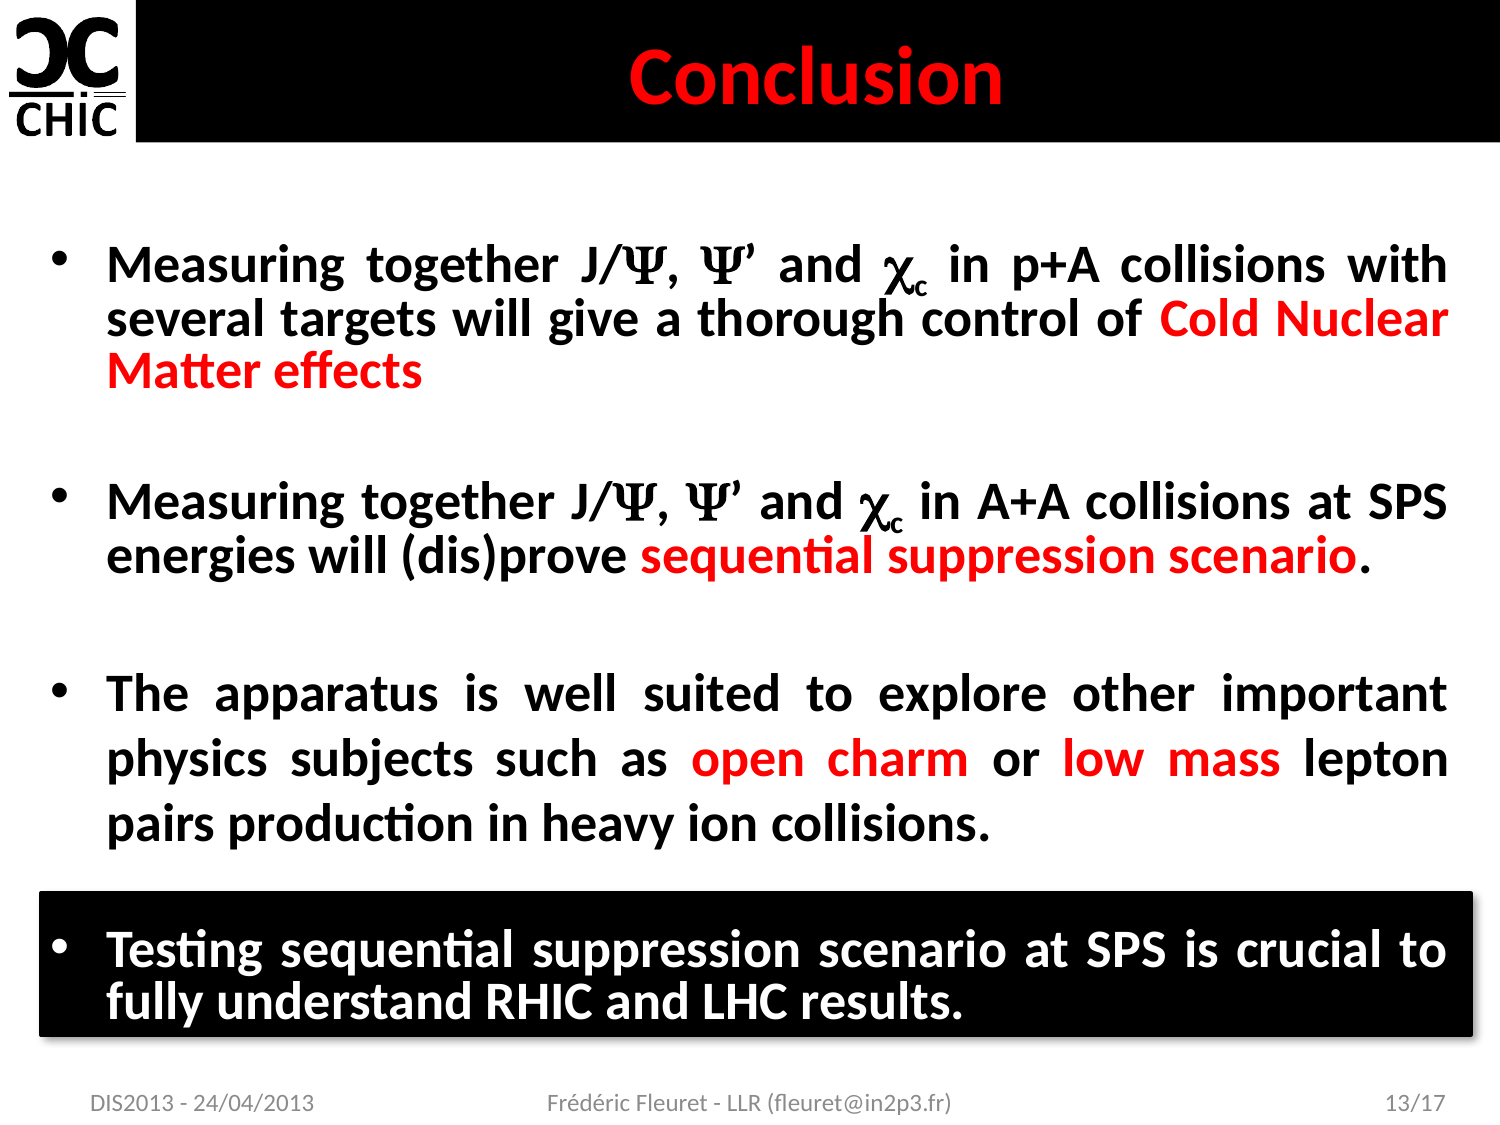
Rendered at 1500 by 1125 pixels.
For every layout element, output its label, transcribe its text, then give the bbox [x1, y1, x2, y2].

picture [0, 0, 139, 144]
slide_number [75, 1085, 425, 1118]
title Conclusion [135, 0, 1500, 143]
list Measuring together J/Y, Y’ and cc in p+A collisions with several targets will give a thorough control of Cold Nuclear Matter effects Measuring together J/Y, Y’ and cc in A+A collisions at SPS energies will (dis)prove sequential suppression scenario. The apparatus is well suited to explore other important physics subjects such as open charm or low mass lepton pairs production in heavy ion collisions. Testing sequential suppression scenario at SPS is crucial to fully understand RHIC and LHC results. [34, 152, 1466, 1055]
text_box [1466, 891, 1473, 1037]
slide_number 13 [1074, 1085, 1425, 1118]
footer Frédéric Fleuret - LLR (fleuret@in2p3.fr) [512, 1085, 988, 1118]
